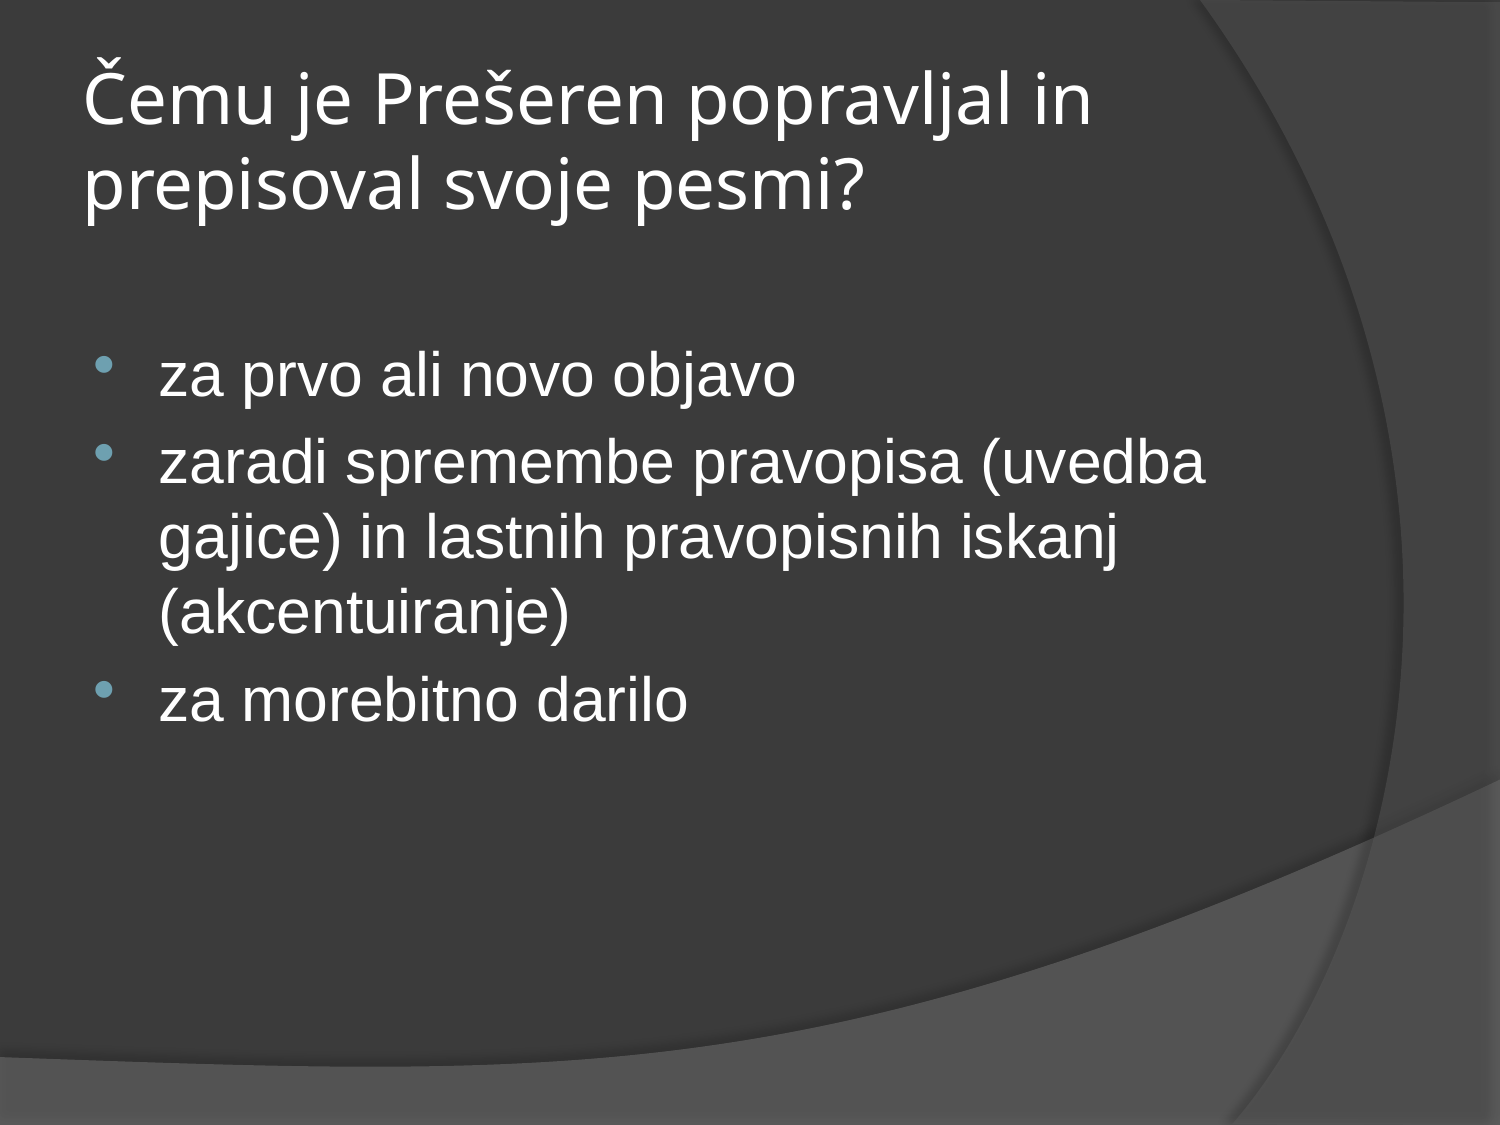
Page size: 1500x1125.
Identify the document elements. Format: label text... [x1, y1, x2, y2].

list za prvo ali novo objavo zaradi spremembe pravopisa (uvedba gajice) in lastnih pravopisnih iskanj (akcentuiranje) za morebitno darilo [75, 326, 1300, 1005]
title Čemu je Prešeren popravljal in prepisoval svoje pesmi? [75, 45, 1300, 233]
